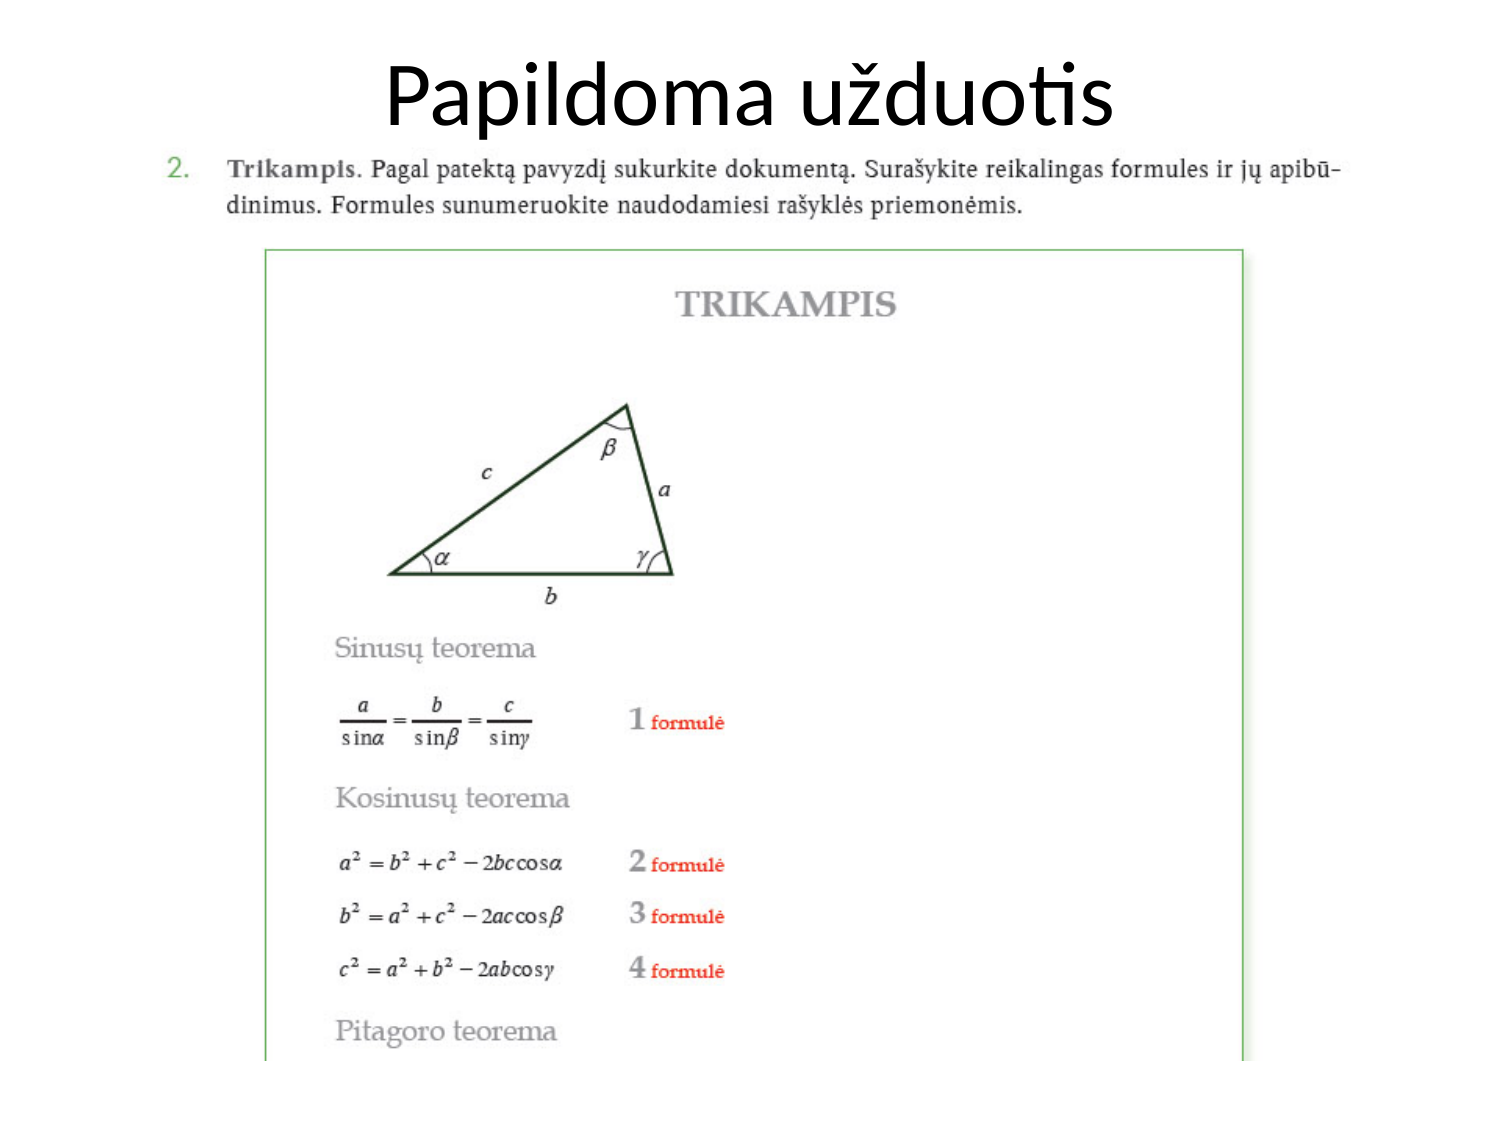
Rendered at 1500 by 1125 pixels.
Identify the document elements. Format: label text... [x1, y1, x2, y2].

picture [140, 140, 1359, 1062]
title Papildoma užduotis [75, 25, 1425, 153]
